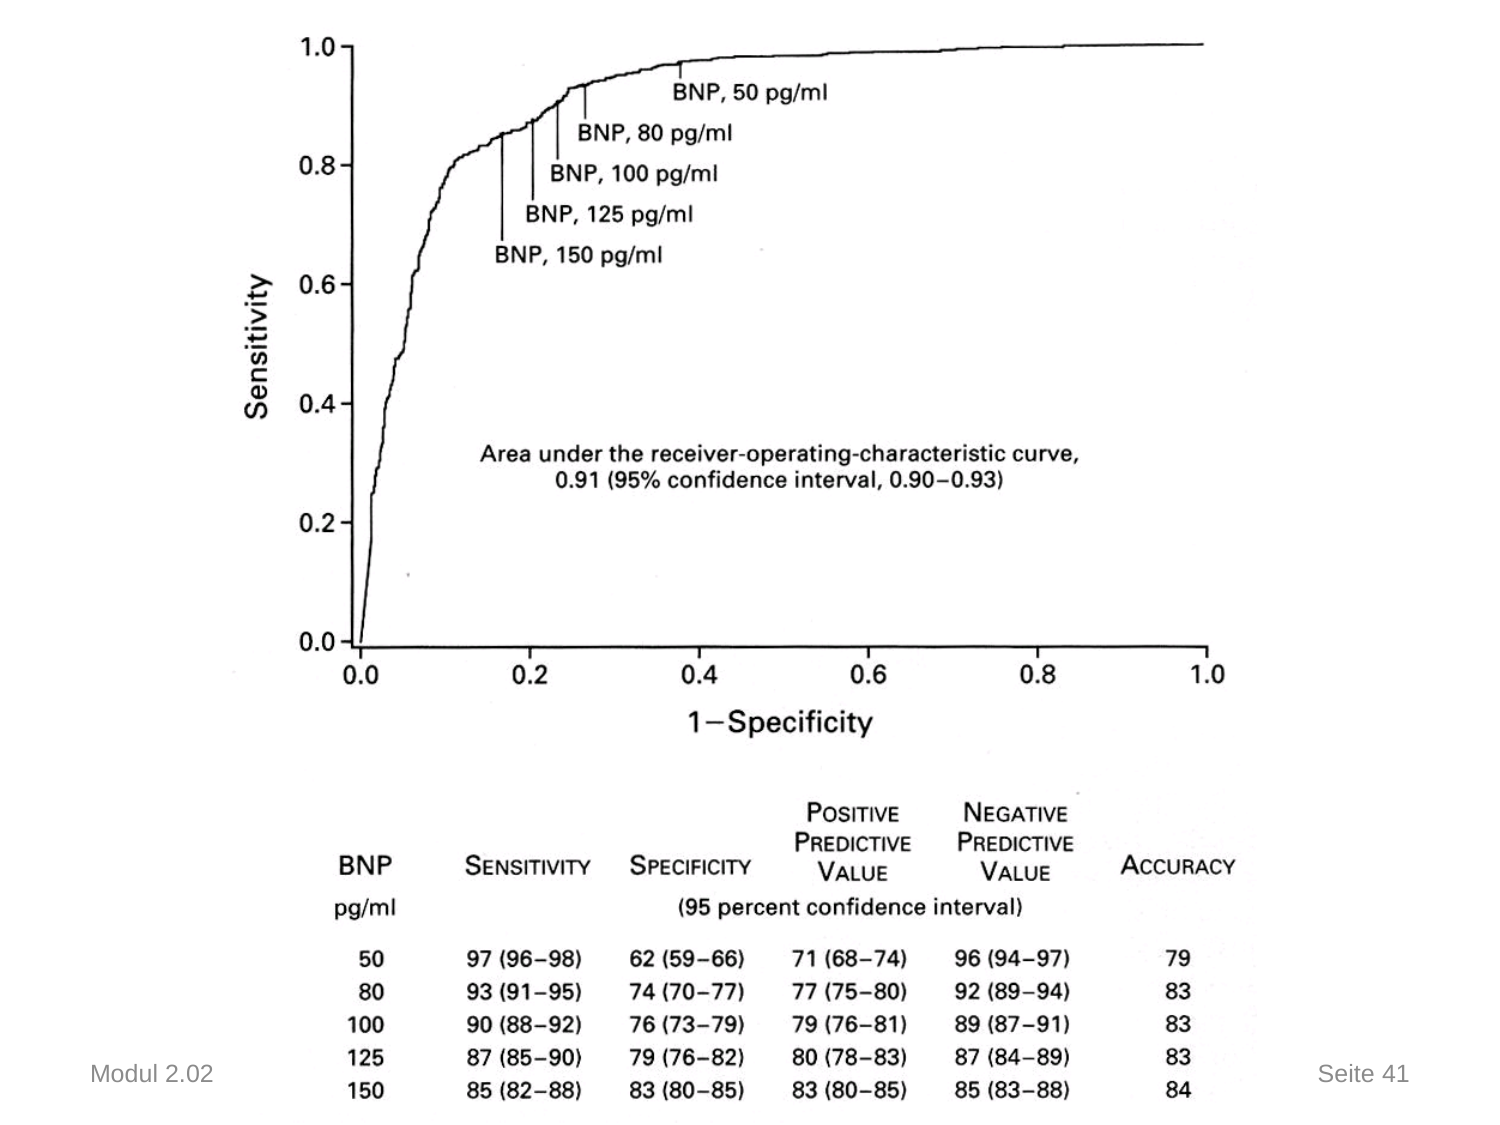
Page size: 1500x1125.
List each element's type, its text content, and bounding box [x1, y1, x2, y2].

slide_number Modul 2.02 [75, 1042, 213, 1103]
slide_number Seite 41 [1260, 1042, 1425, 1103]
picture [218, 0, 1257, 1123]
